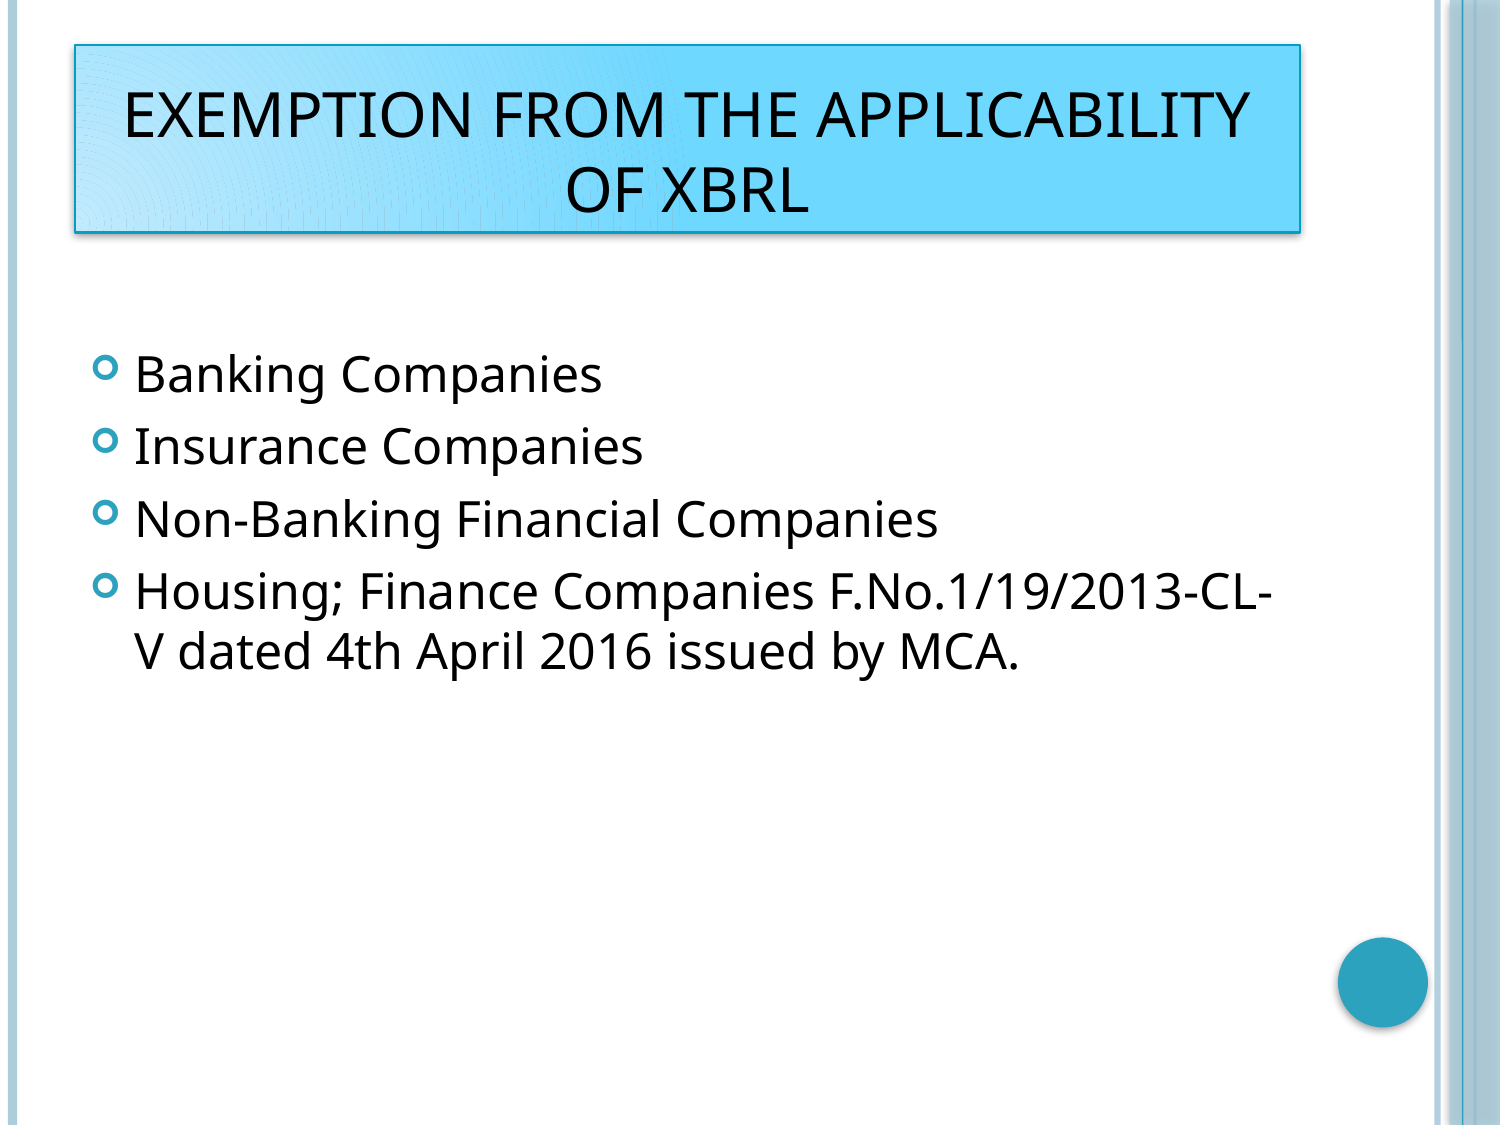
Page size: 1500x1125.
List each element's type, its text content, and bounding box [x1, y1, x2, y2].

list Banking Companies Insurance Companies Non-Banking Financial Companies Housing; Finance Companies F.No.1/19/2013-CL-V dated 4th April 2016 issued by MCA. [75, 262, 1300, 1062]
title Exemption from the applicability of XBRL [74, 44, 1301, 234]
